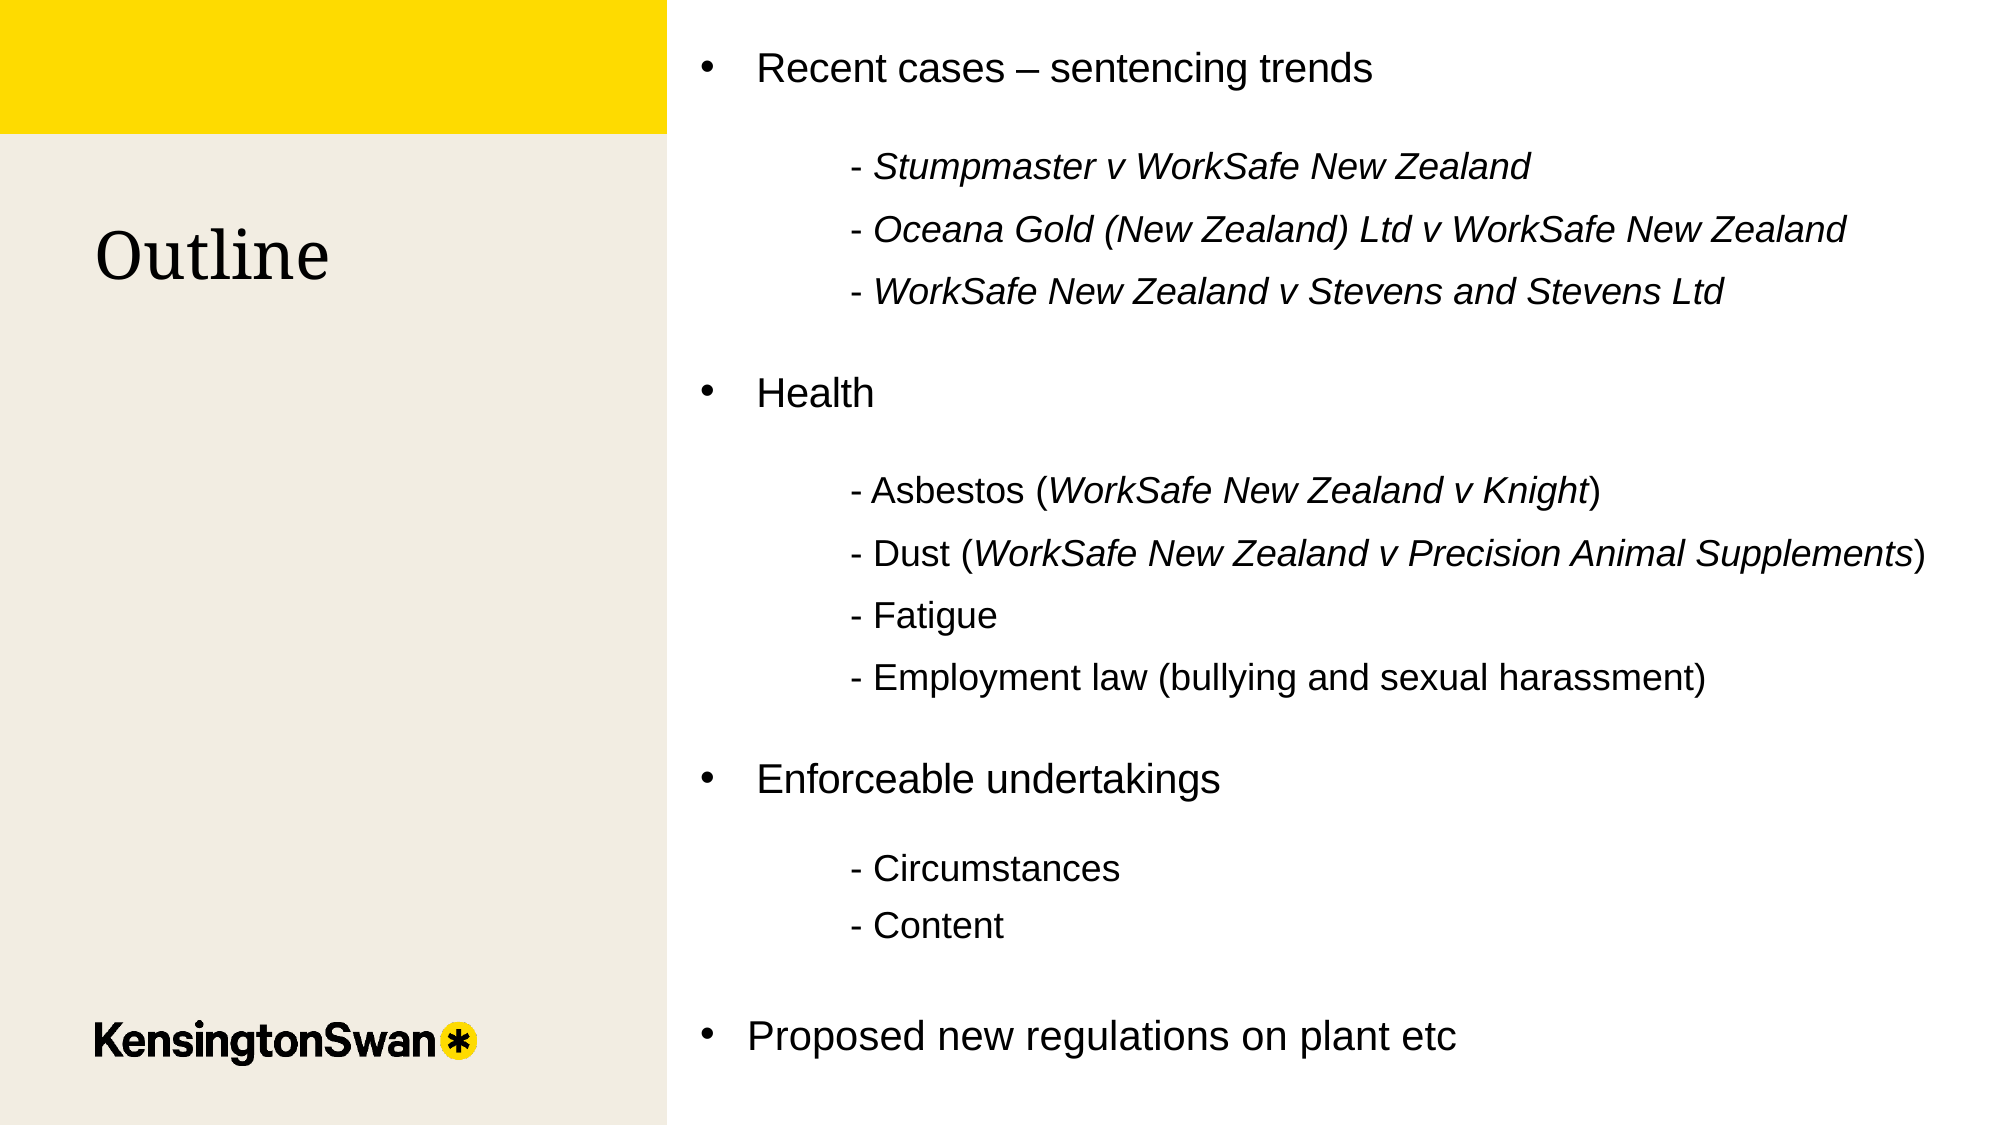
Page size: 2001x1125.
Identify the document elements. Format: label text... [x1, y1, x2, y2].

list Recent cases – sentencing trends - Stumpmaster v WorkSafe New Zealand - Oceana Gold (New Zealand) Ltd v WorkSafe New Zealand - WorkSafe New Zealand v Stevens and Stevens Ltd Health - Asbestos (WorkSafe New Zealand v Knight) - Dust (WorkSafe New Zealand v Precision Animal Supplements) - Fatigue - Employment law (bullying and sexual harassment) Enforceable undertakings - Circumstances - Content Proposed new regulations on plant etc [685, 33, 1950, 1092]
picture [0, 0, 667, 1125]
list Outline [79, 212, 636, 705]
